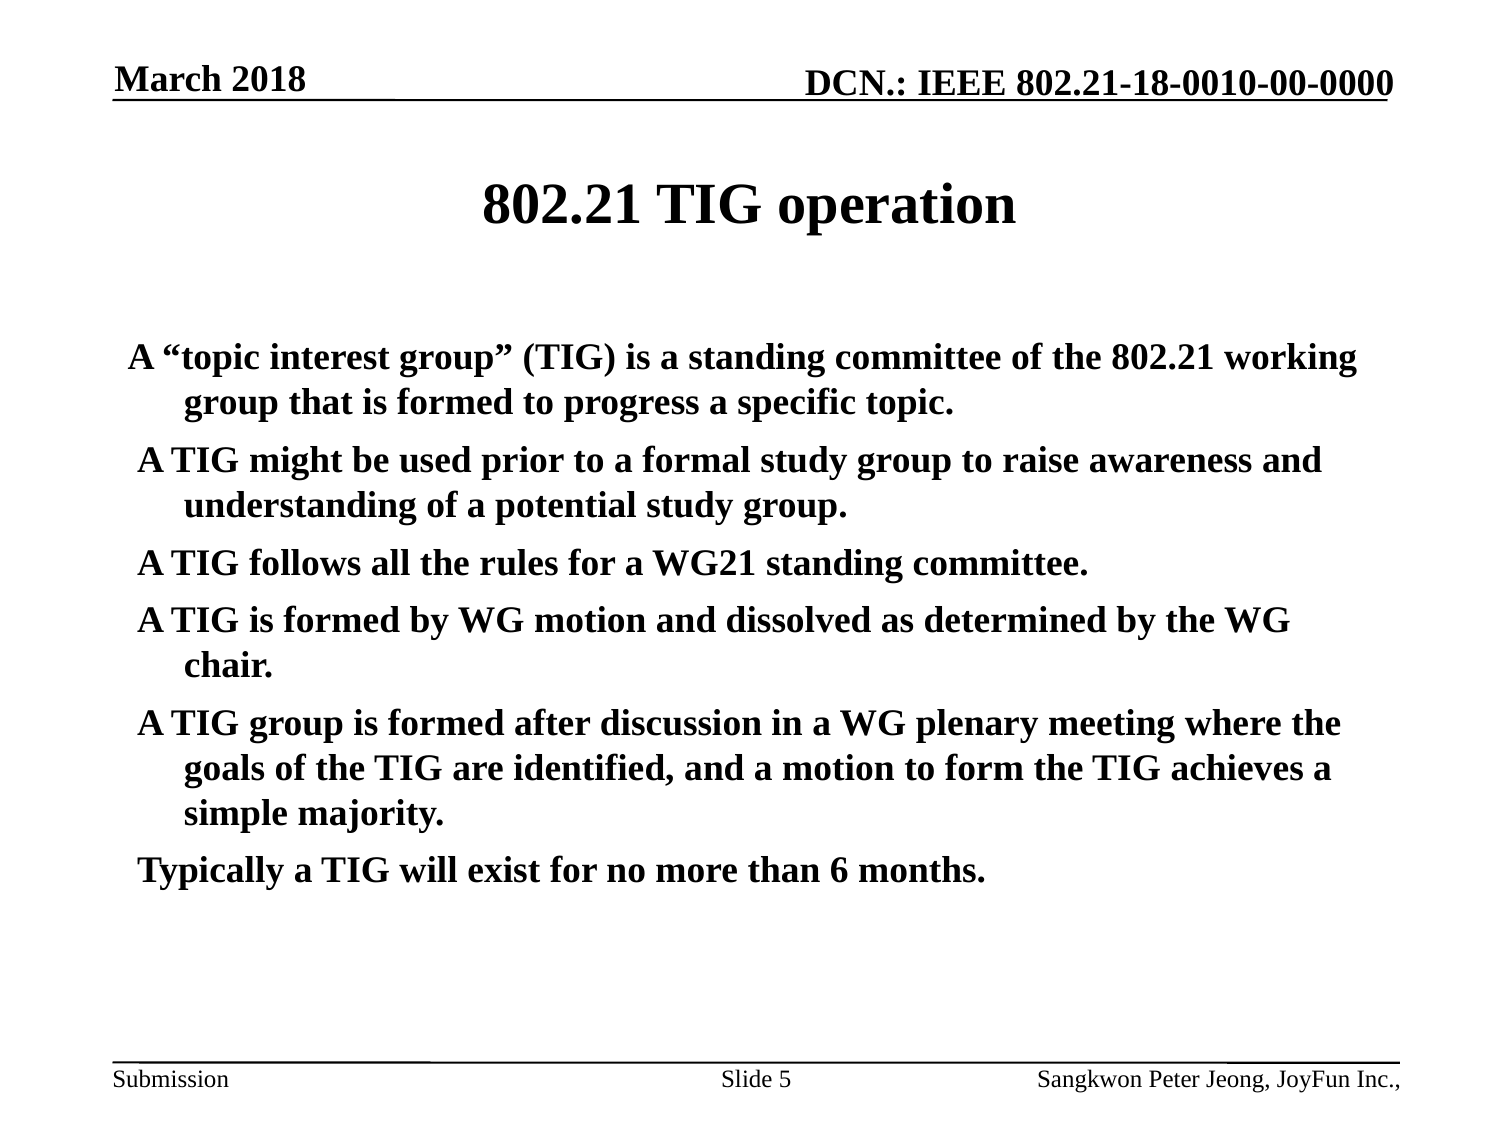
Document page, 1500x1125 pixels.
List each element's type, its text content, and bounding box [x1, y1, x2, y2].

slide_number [114, 54, 493, 100]
slide_number Slide 5 [701, 1061, 812, 1098]
title 802.21 TIG operation [112, 112, 1388, 288]
list A “topic interest group” (TIG) is a standing committee of the 802.21 working group that is formed to progress a specific topic. A TIG might be used prior to a formal study group to raise awareness and understanding of a potential study group. A TIG follows all the rules for a WG21 standing committee. A TIG is formed by WG motion and dissolved as determined by the WG chair. A TIG group is formed after discussion in a WG plenary meeting where the goals of the TIG are identified, and a motion to form the TIG achieves a simple majority. Typically a TIG will exist for no more than 6 months. [112, 324, 1388, 1000]
footer Sangkwon Peter Jeong, JoyFun Inc., [902, 1061, 1402, 1093]
